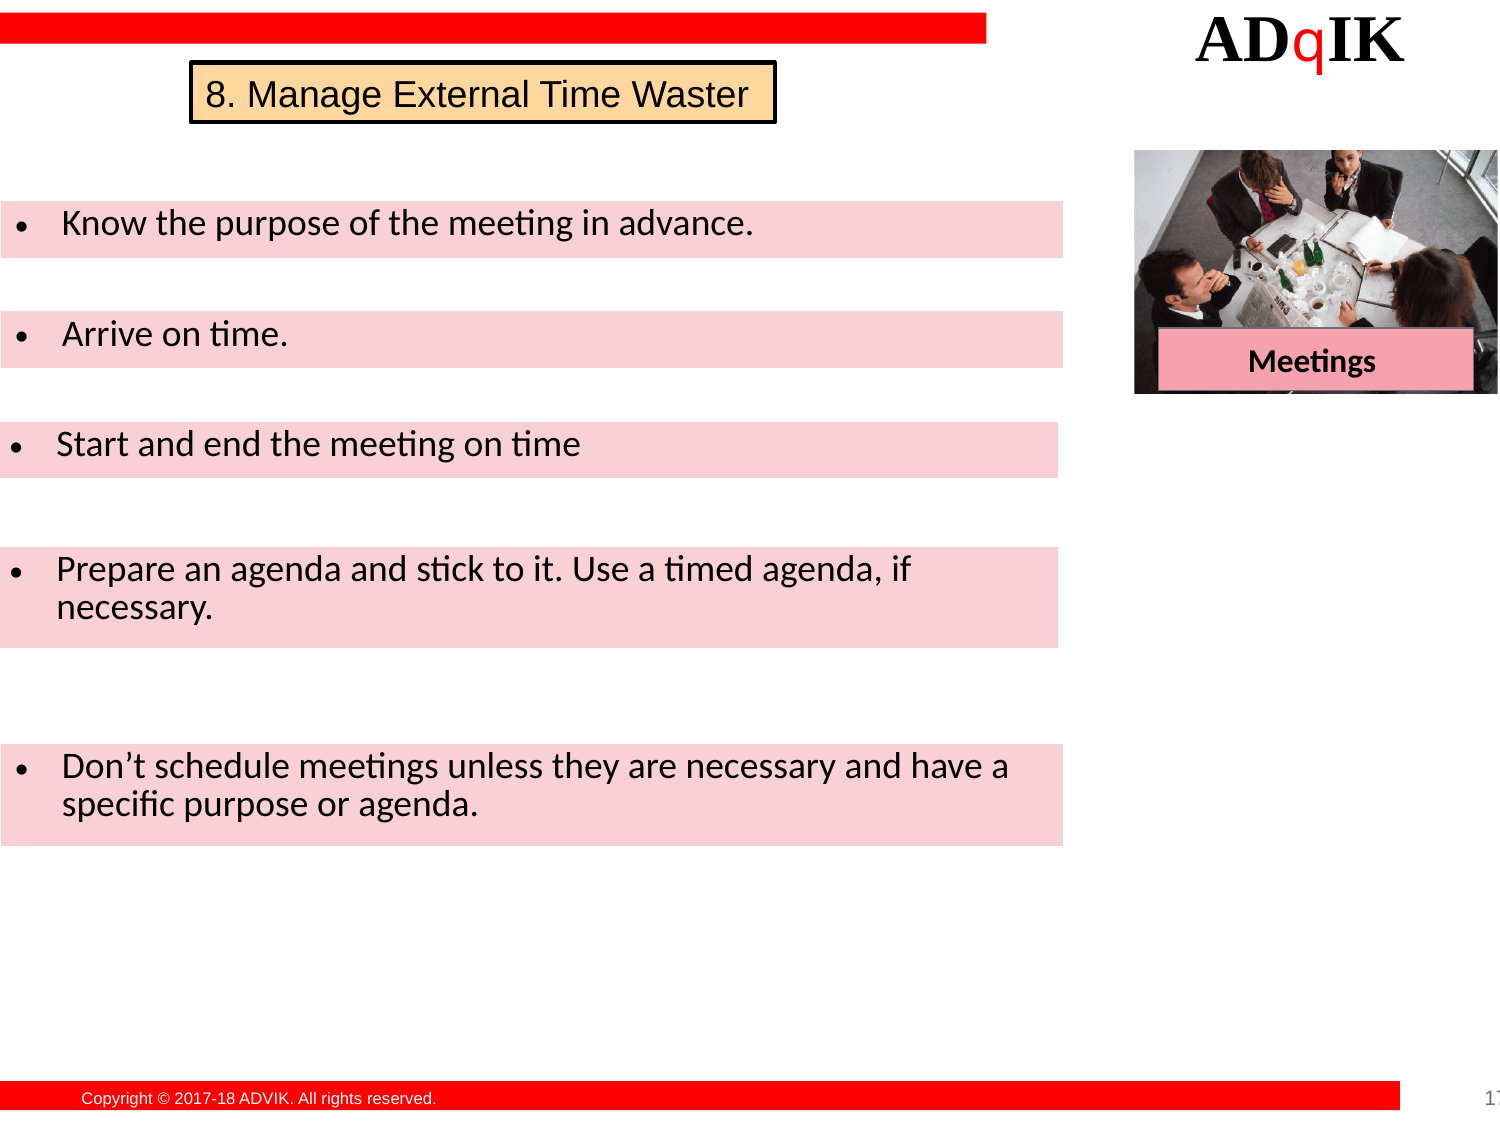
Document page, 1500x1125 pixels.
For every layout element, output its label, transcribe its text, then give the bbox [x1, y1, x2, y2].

picture [1134, 149, 1498, 394]
text_box 8. Manage External Time Waster [189, 60, 777, 124]
table_header Arrive on time. [1, 311, 1063, 368]
table_header Prepare an agenda and stick to it. Use a timed agenda, if necessary. [0, 547, 1058, 648]
table_header Start and end the meeting on time [0, 422, 1058, 478]
table_header Don’t schedule meetings unless they are necessary and have a specific purpose or agenda. [1, 744, 1063, 846]
table_header Know the purpose of the meeting in advance. [1, 201, 1063, 258]
